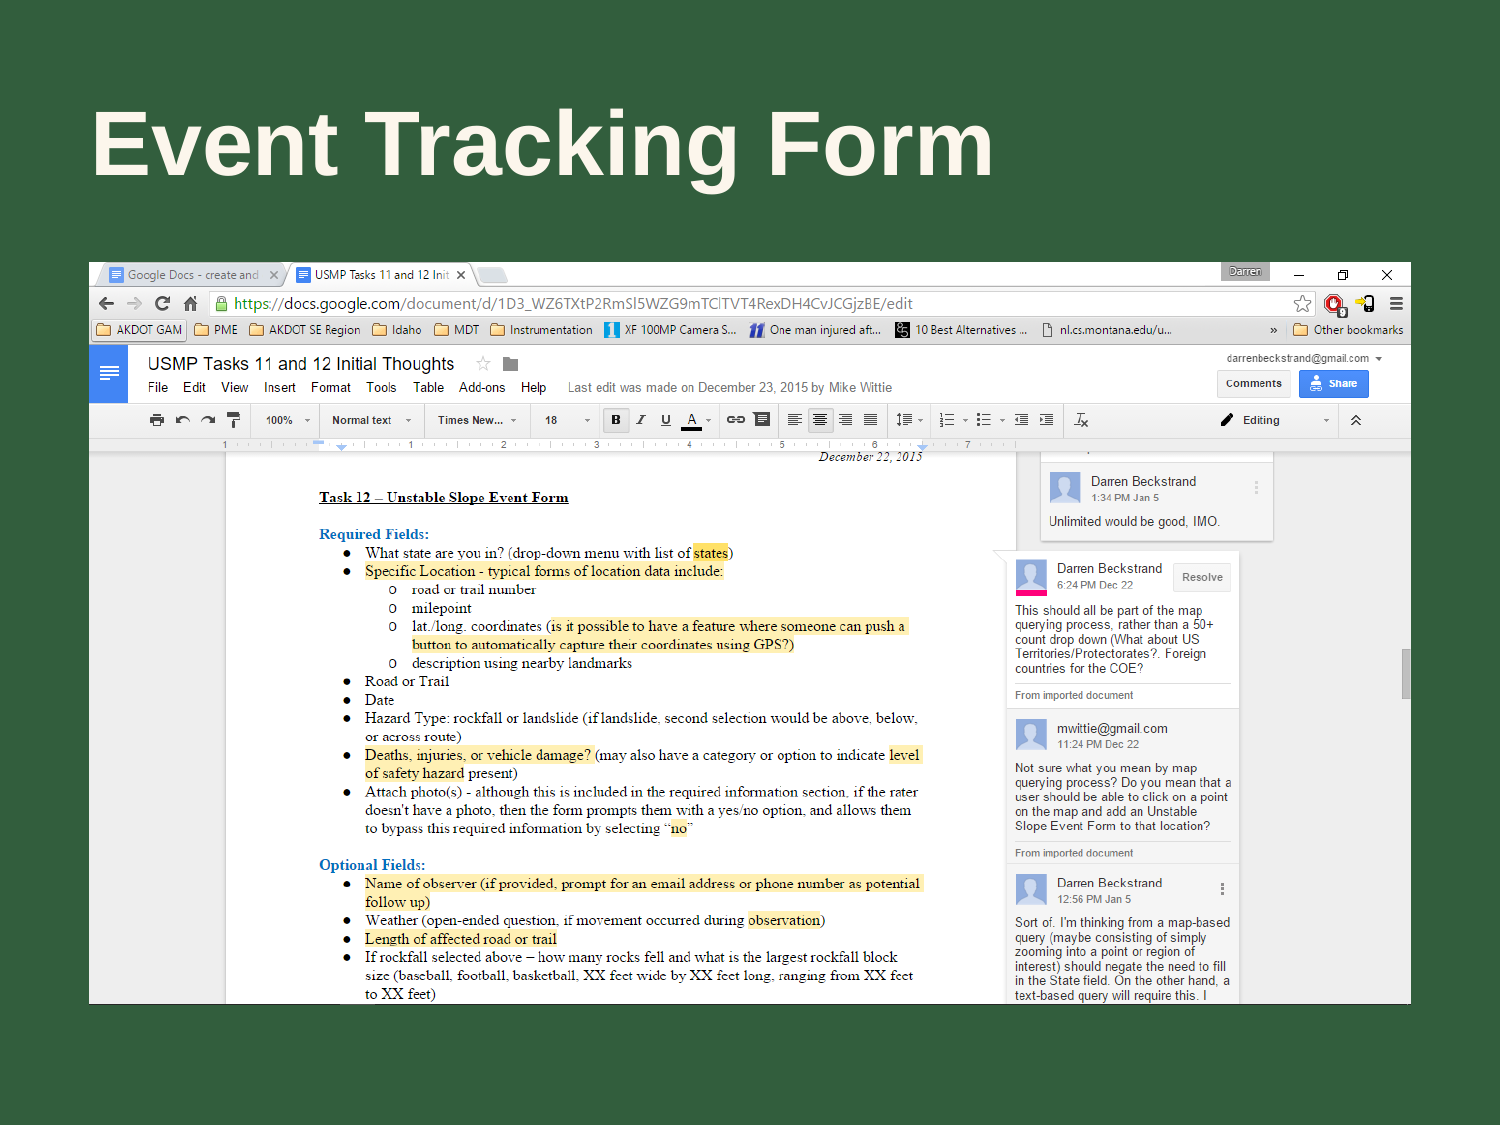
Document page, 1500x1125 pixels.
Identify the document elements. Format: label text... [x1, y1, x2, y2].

title Event Tracking Form [74, 44, 1426, 233]
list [89, 262, 1411, 1006]
